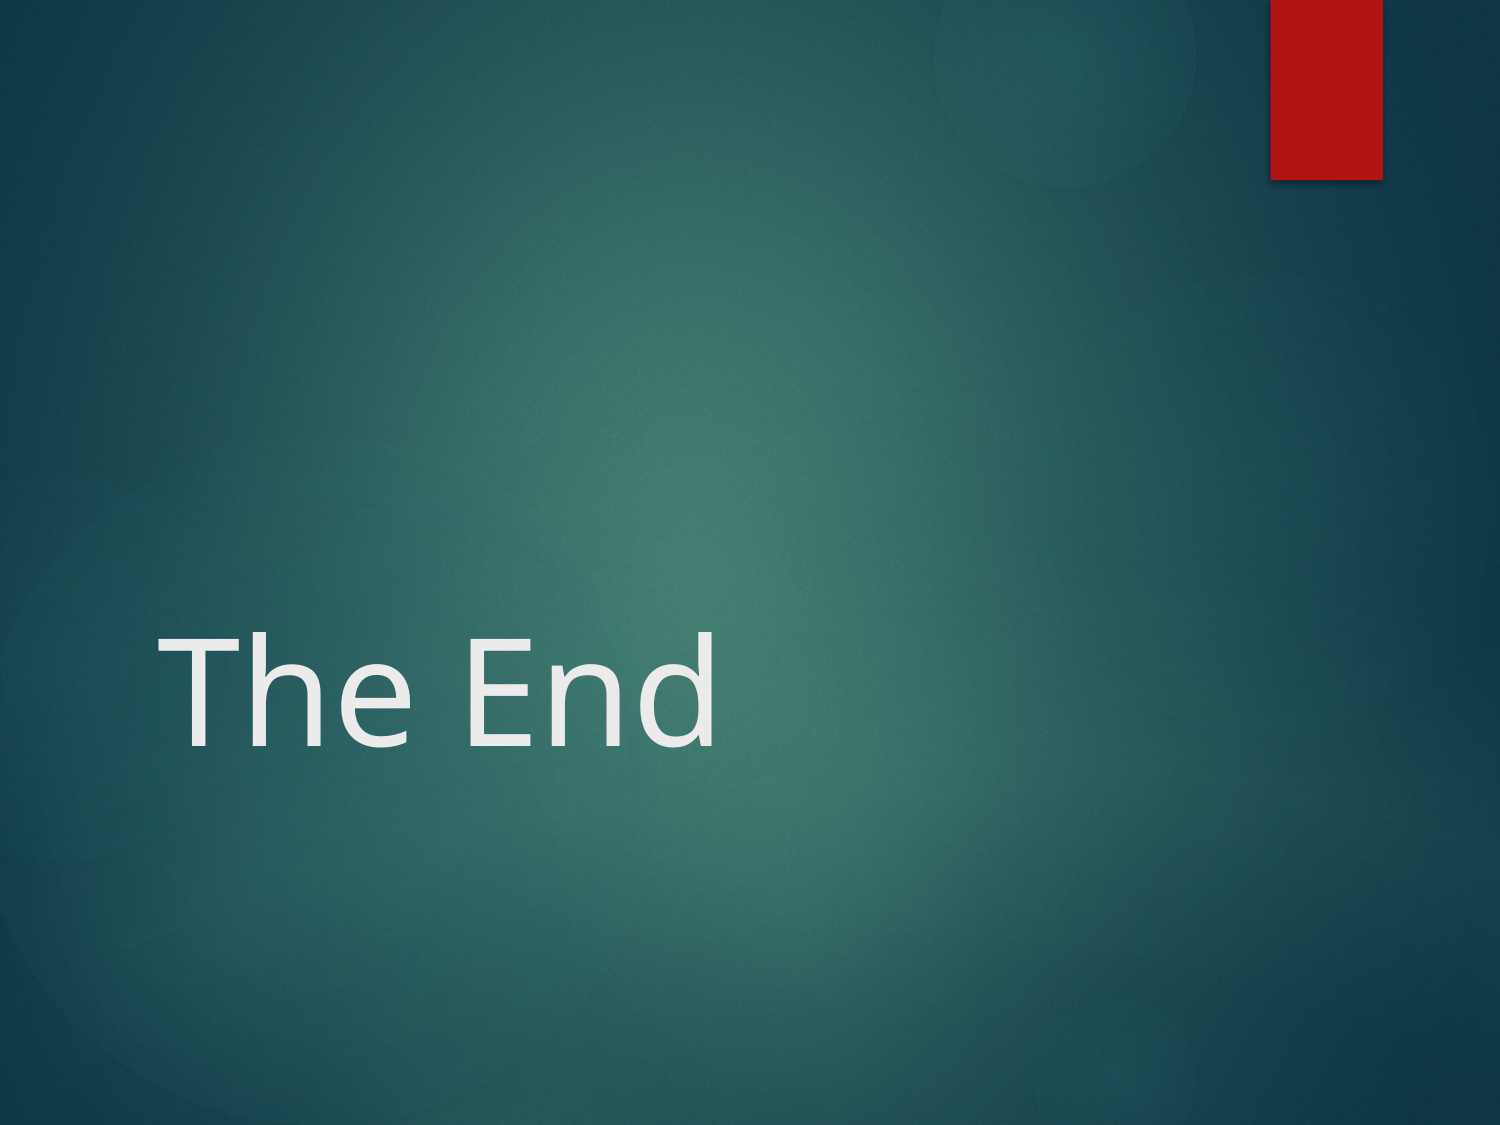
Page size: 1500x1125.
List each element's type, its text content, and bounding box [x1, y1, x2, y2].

title The End [142, 237, 1229, 784]
